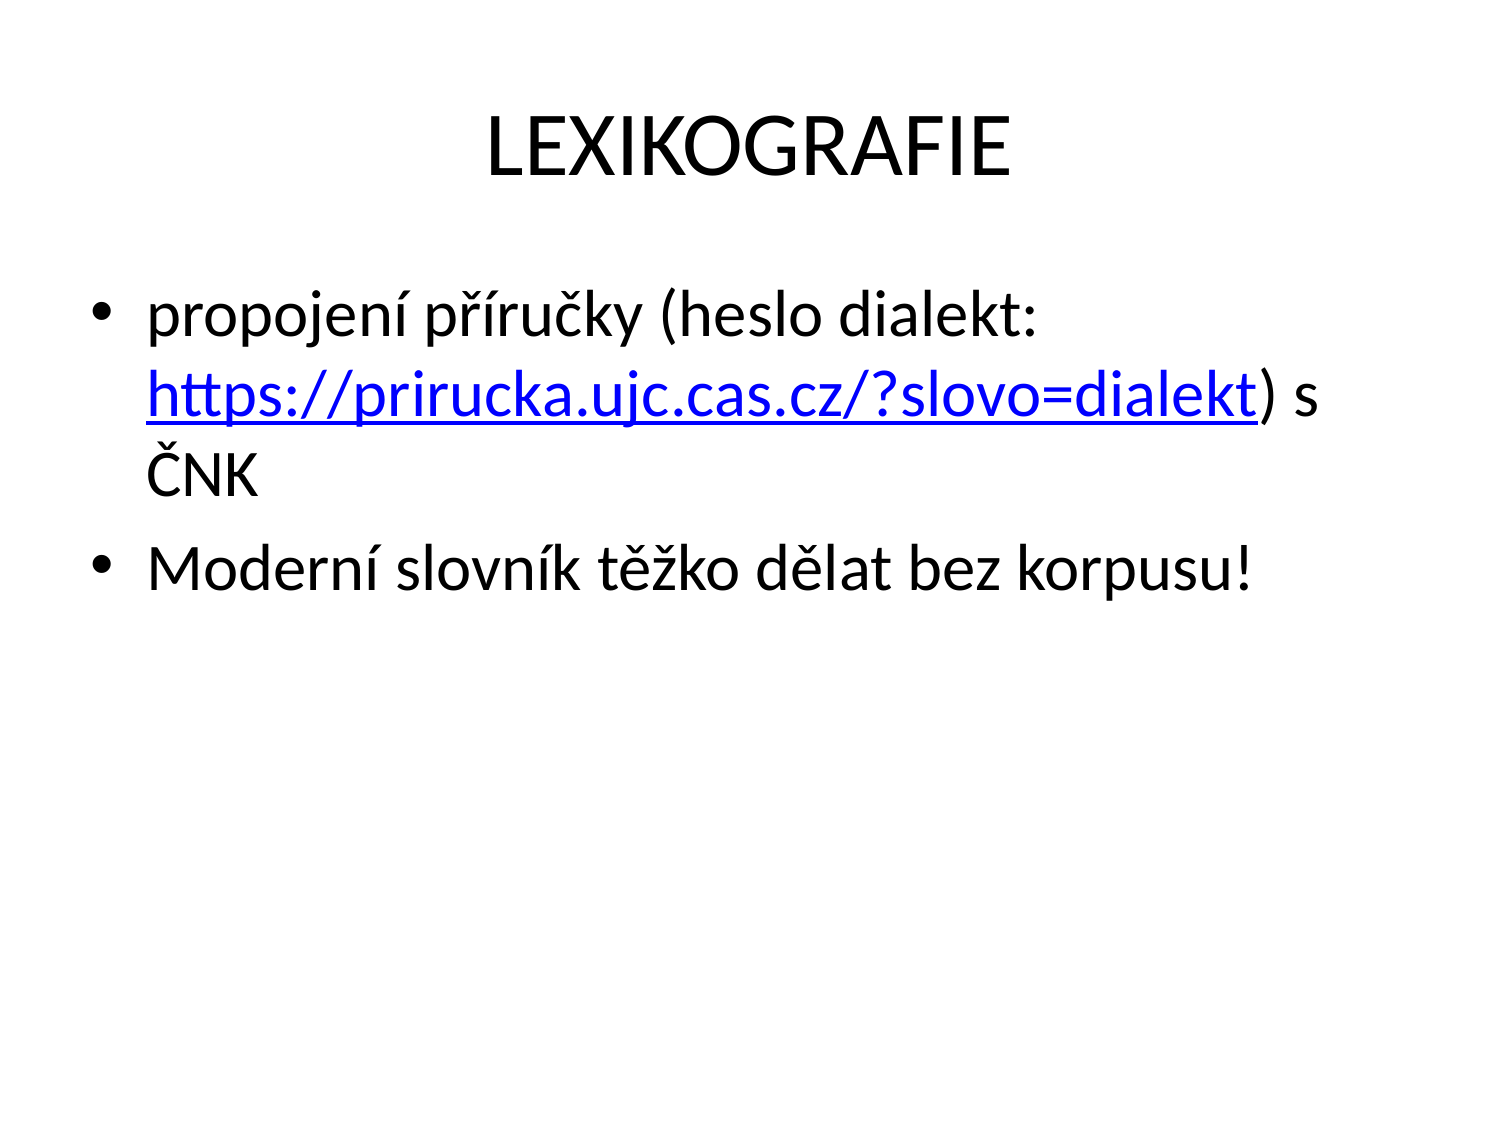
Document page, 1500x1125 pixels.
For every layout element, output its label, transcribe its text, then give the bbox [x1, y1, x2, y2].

list propojení příručky (heslo dialekt: https://prirucka.ujc.cas.cz/?slovo=dialekt) s ČNK Moderní slovník těžko dělat bez korpusu! [75, 262, 1425, 1005]
title LEXIKOGRAFIE [75, 45, 1425, 233]
